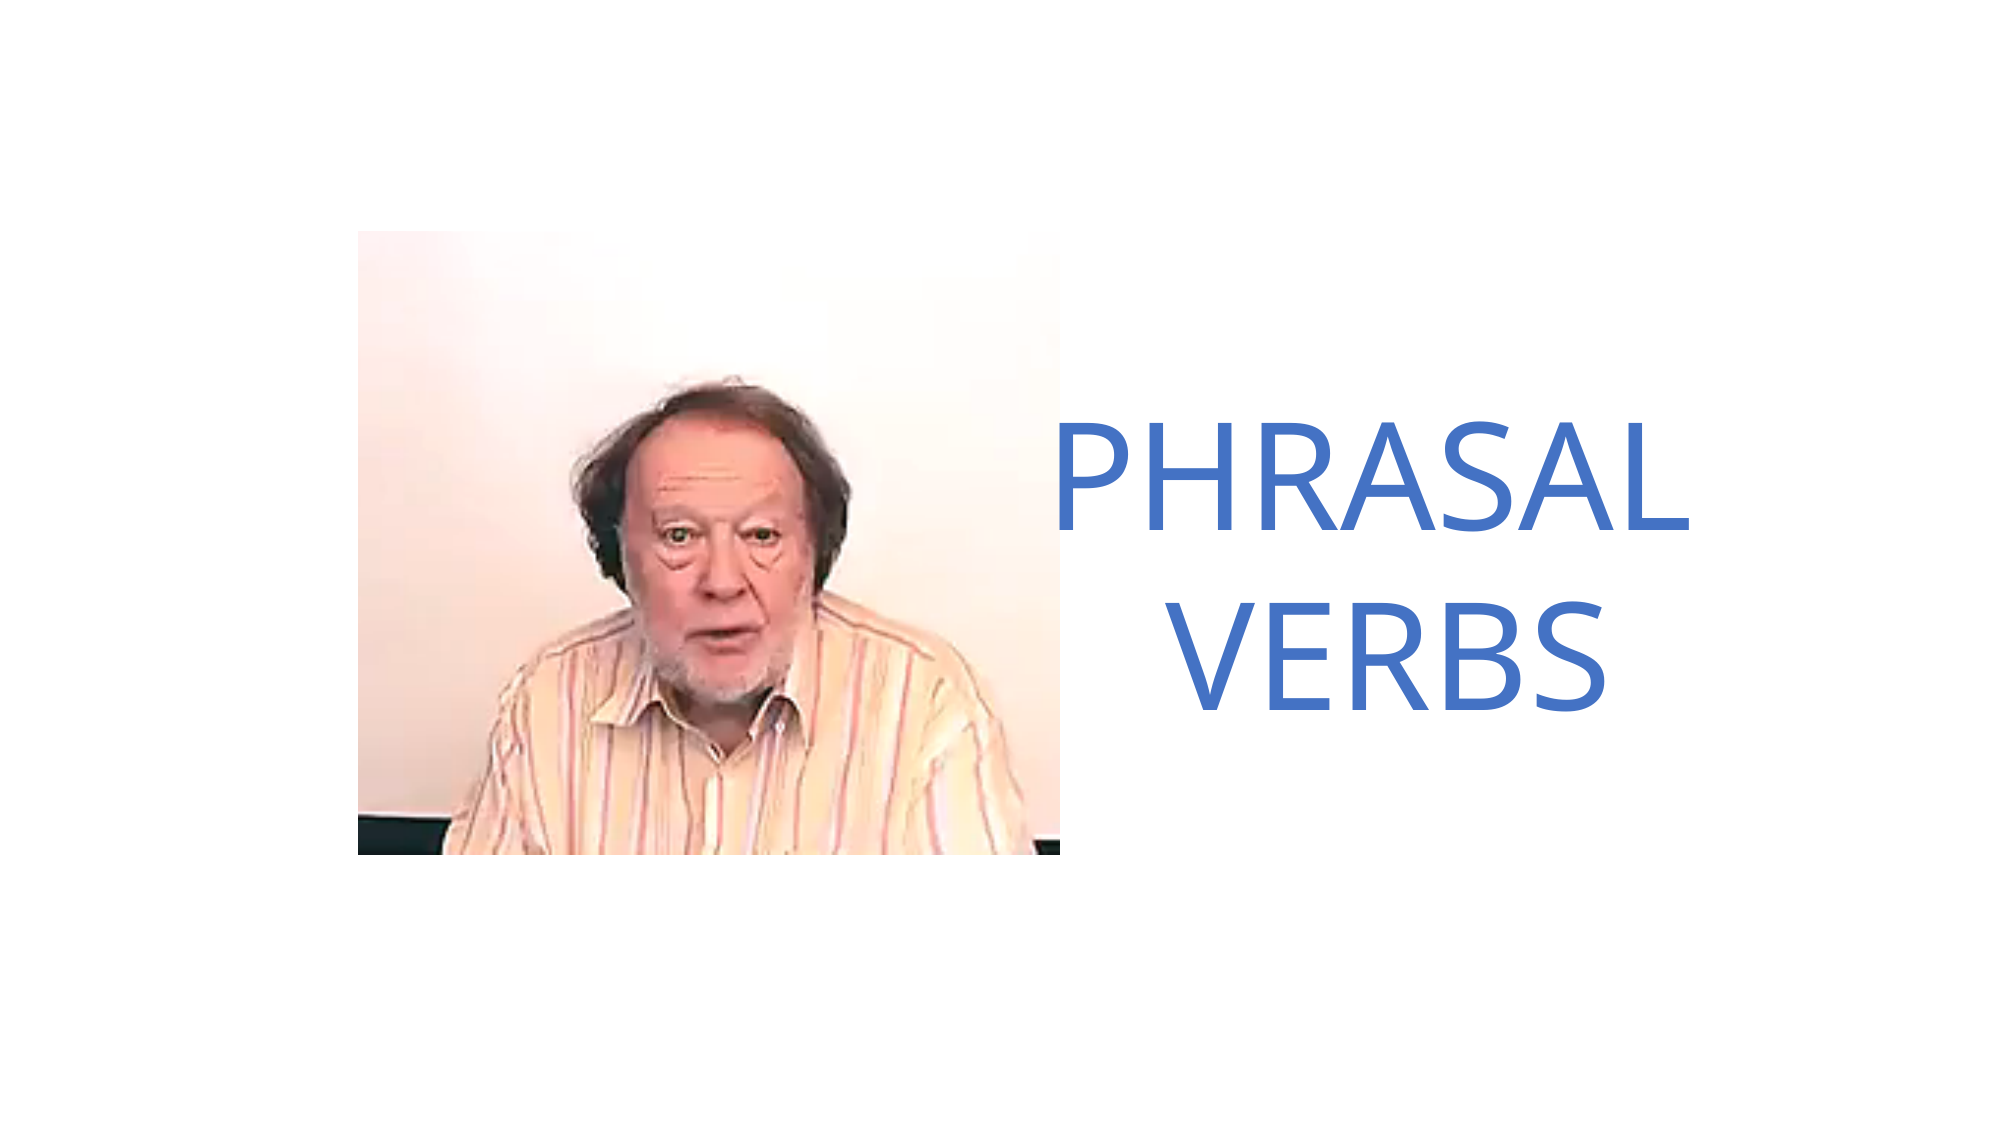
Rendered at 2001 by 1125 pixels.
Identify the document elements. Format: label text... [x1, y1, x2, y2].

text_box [358, 230, 1060, 856]
text_box PHRASAL VERBS [1060, 373, 1881, 748]
